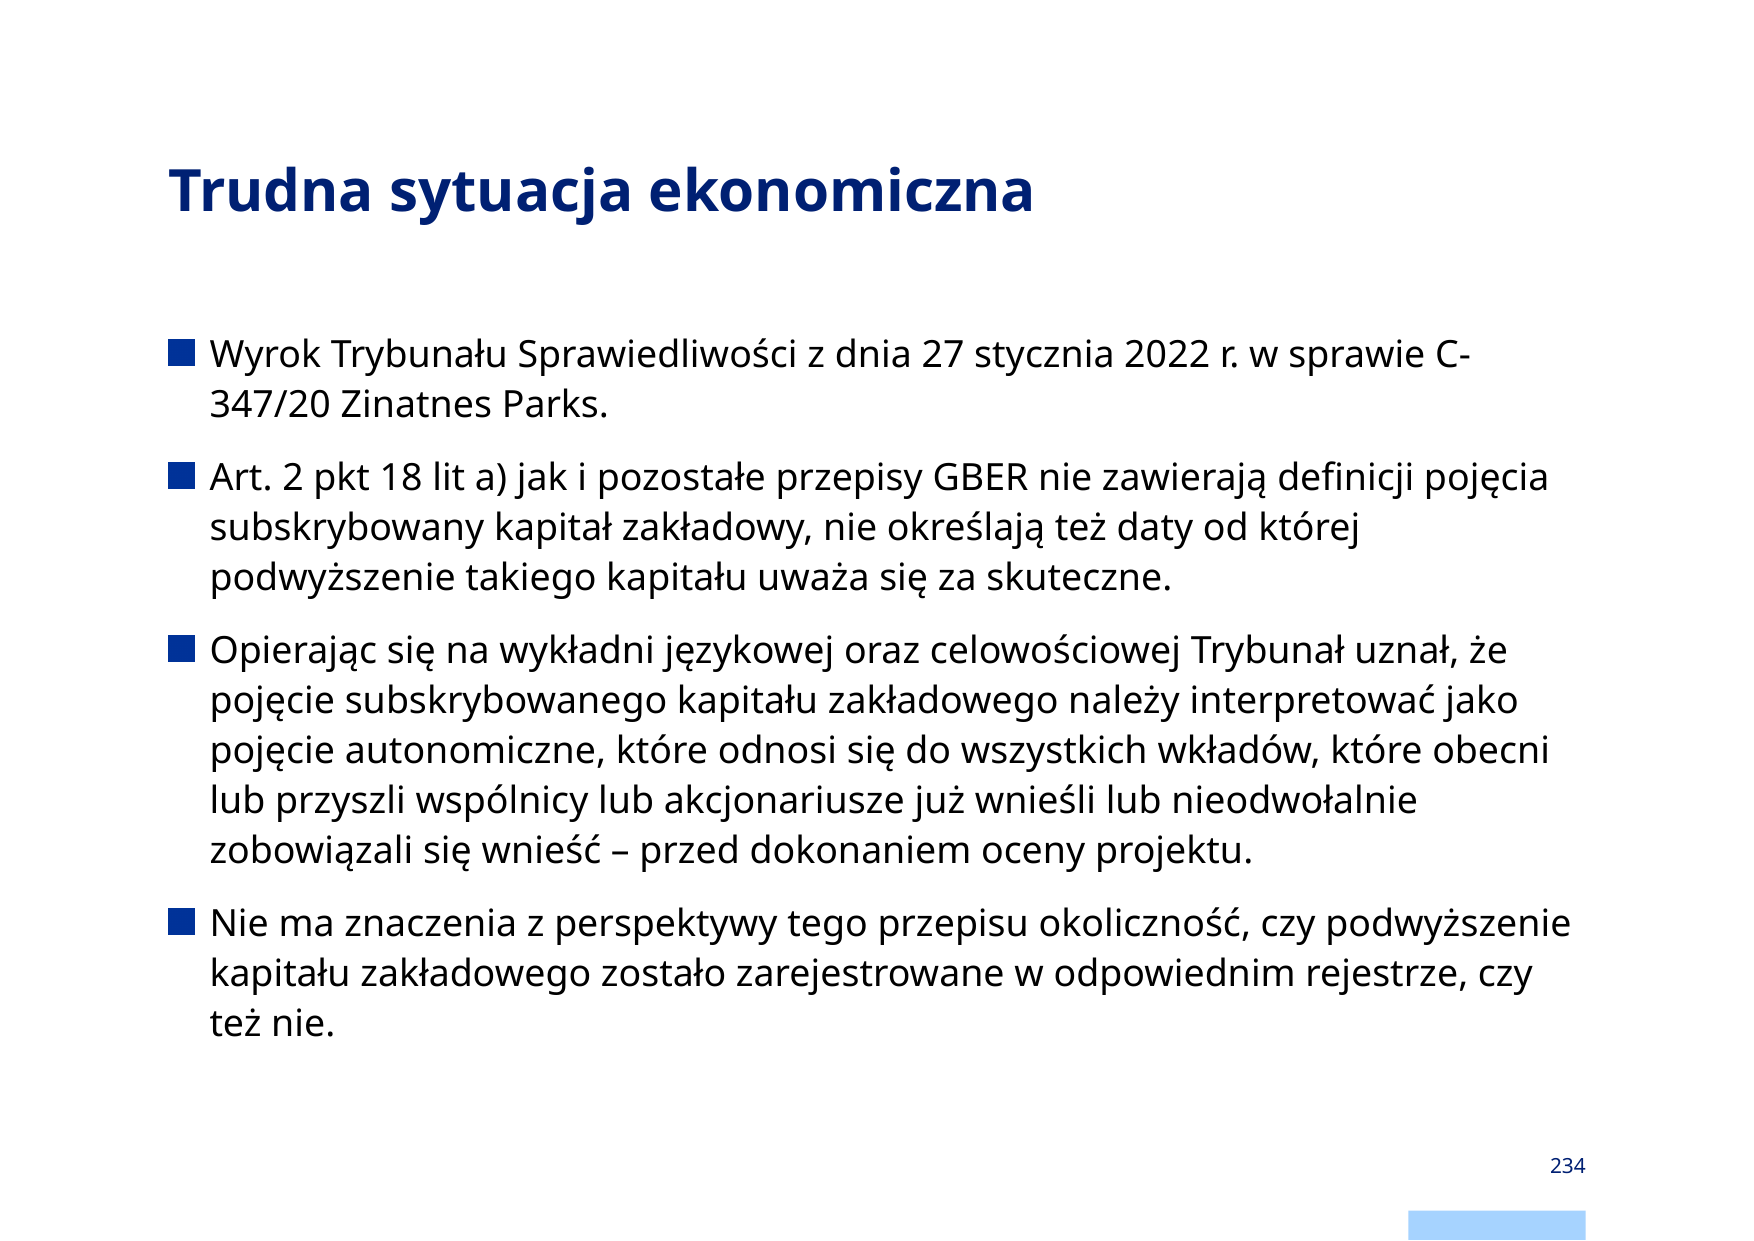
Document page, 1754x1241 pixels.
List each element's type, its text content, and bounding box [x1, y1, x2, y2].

title Trudna sytuacja ekonomiczna [168, 147, 1586, 324]
picture [168, 635, 195, 662]
picture [168, 908, 195, 935]
list Wyrok Trybunału Sprawiedliwości z dnia 27 stycznia 2022 r. w sprawie C-347/20 Zinatnes Parks. Art. 2 pkt 18 lit a) jak i pozostałe przepisy GBER nie zawierają definicji pojęcia subskrybowany kapitał zakładowy, nie określają też daty od której podwyższenie takiego kapitału uważa się za skuteczne. Opierając się na wykładni językowej oraz celowościowej Trybunał uznał, że pojęcie subskrybowanego kapitału zakładowego należy interpretować jako pojęcie autonomiczne, które odnosi się do wszystkich wkładów, które obecni lub przyszli wspólnicy lub akcjonariusze już wnieśli lub nieodwołalnie zobowiązali się wnieść – przed dokonaniem oceny projektu. Nie ma znaczenia z perspektywy tego przepisu okoliczność, czy podwyższenie kapitału zakładowego zostało zarejestrowane w odpowiednim rejestrze, czy też nie. [168, 324, 1586, 1093]
picture [168, 339, 195, 366]
picture [168, 462, 195, 489]
slide_number 234 [1408, 1151, 1586, 1182]
